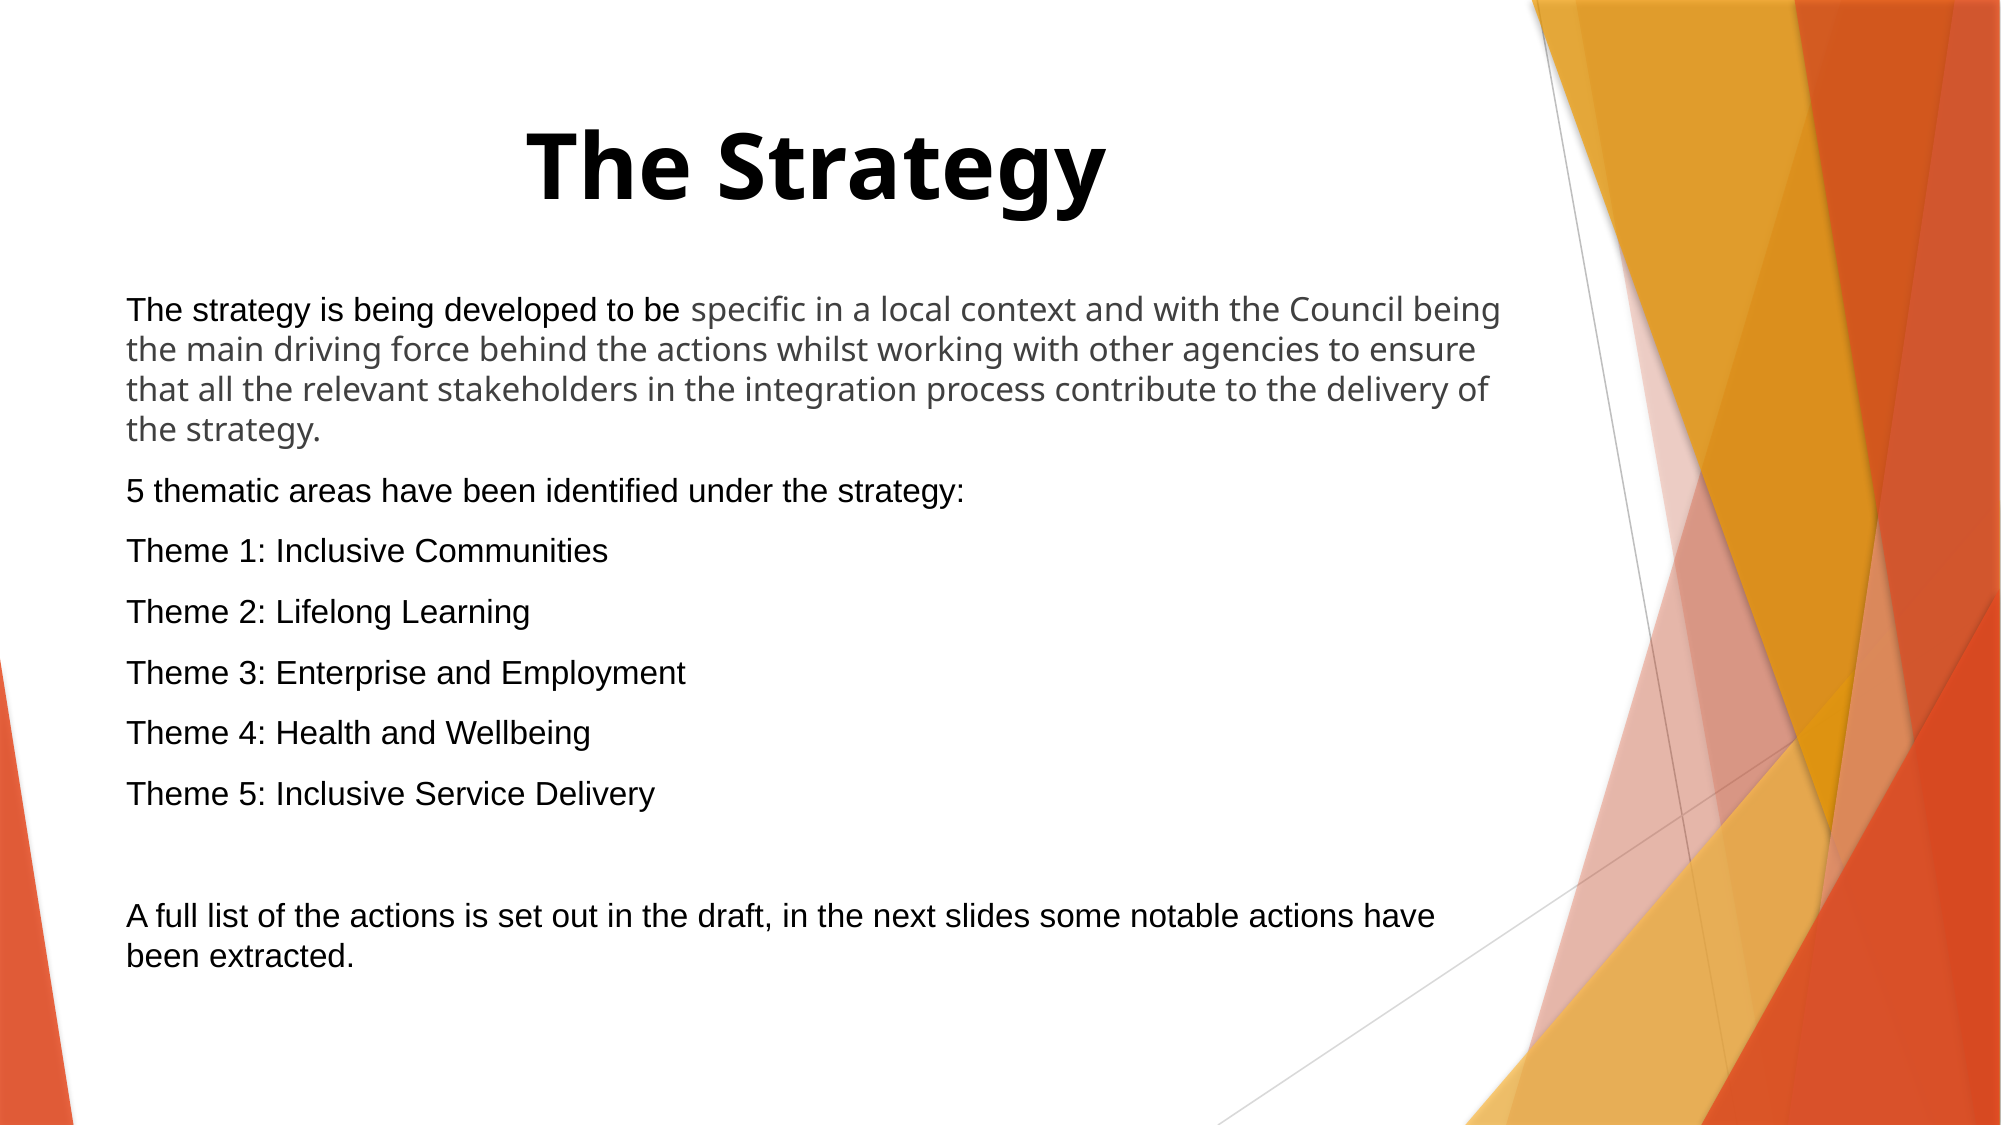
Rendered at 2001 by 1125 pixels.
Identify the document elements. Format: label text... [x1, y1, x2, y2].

list The strategy is being developed to be specific in a local context and with the Council being the main driving force behind the actions whilst working with other agencies to ensure that all the relevant stakeholders in the integration process contribute to the delivery of the strategy. 5 thematic areas have been identified under the strategy: Theme 1: Inclusive Communities Theme 2: Lifelong Learning Theme 3: Enterprise and Employment Theme 4: Health and Wellbeing Theme 5: Inclusive Service Delivery A full list of the actions is set out in the draft, in the next slides some notable actions have been extracted. [111, 281, 1522, 1064]
title The Strategy [111, 99, 1522, 281]
